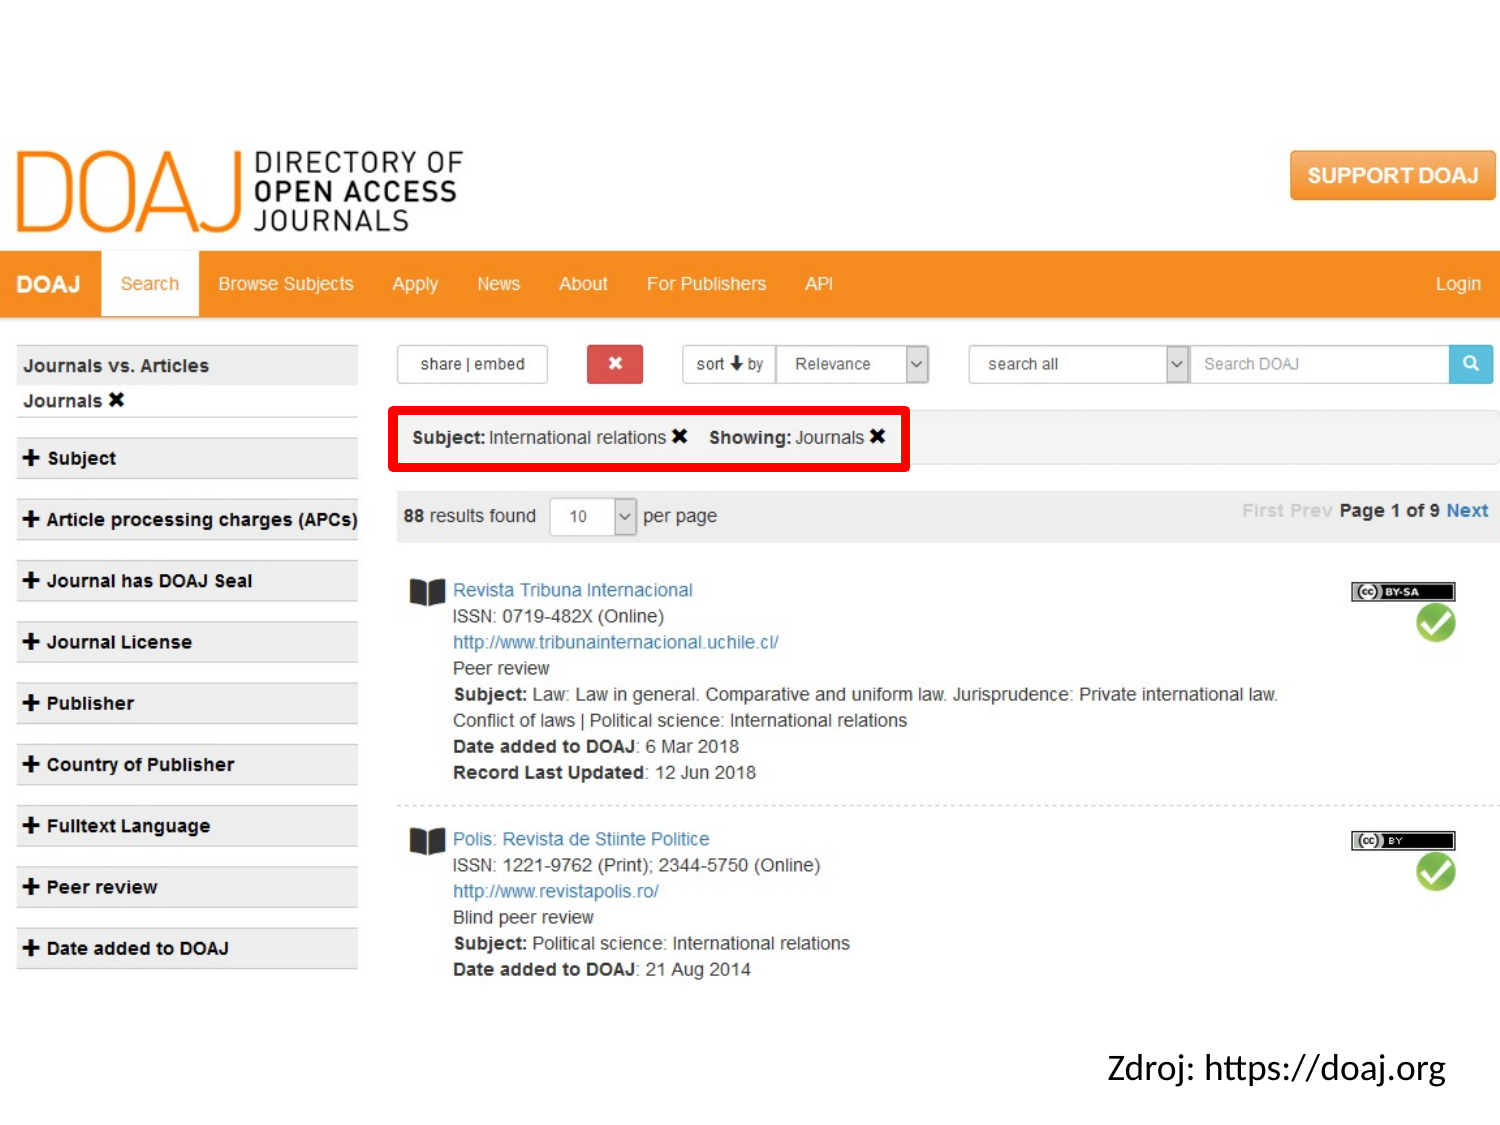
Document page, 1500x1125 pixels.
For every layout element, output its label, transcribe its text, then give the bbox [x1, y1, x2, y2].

picture [0, 139, 1500, 986]
text_box Zdroj: https://doaj.org [1092, 1034, 1483, 1096]
